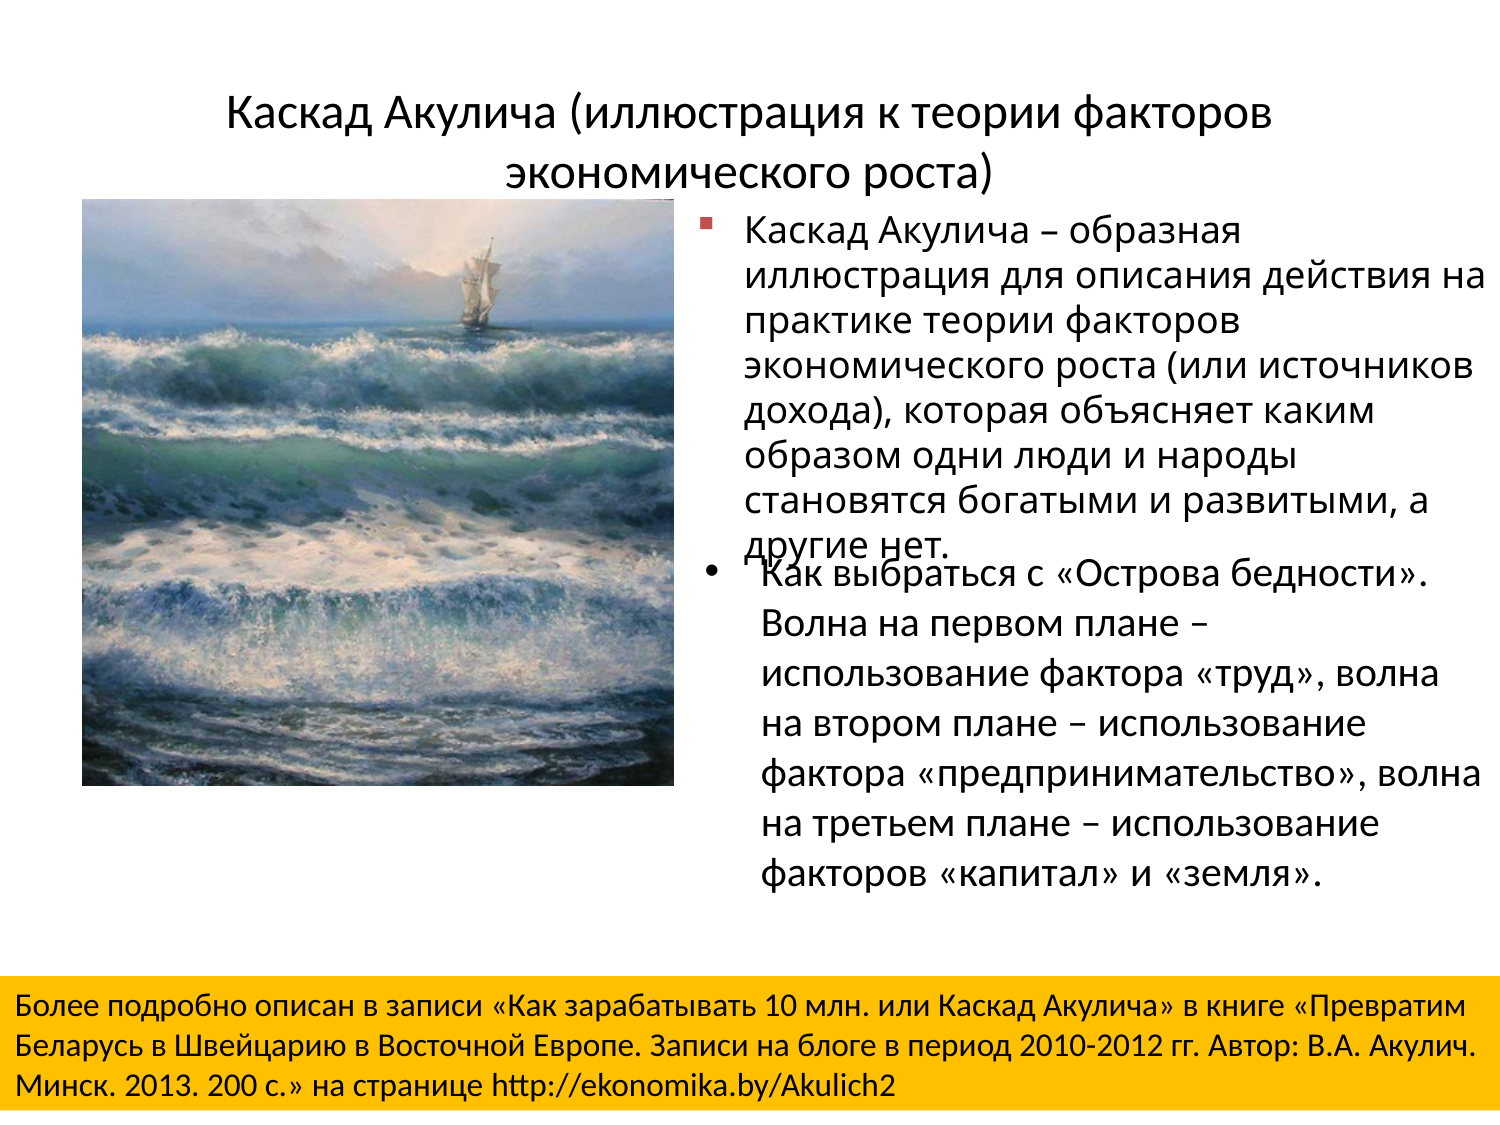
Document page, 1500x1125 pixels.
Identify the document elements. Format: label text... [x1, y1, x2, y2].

picture [81, 198, 675, 786]
list Как выбраться с «Острова бедности». Волна на первом плане – использование фактора «труд», волна на втором плане – использование фактора «предпринимательство», волна на третьем плане – использование факторов «капитал» и «земля». [689, 540, 1499, 960]
text_box Каскад Акулича – образная иллюстрация для описания действия на практике теории факторов экономического роста (или источников дохода), которая объясняет каким образом одни люди и народы становятся богатыми и развитыми, а другие нет. [682, 199, 1500, 540]
title Каскад Акулича (иллюстрация к теории факторов экономического роста) [75, 45, 1425, 233]
text_box Более подробно описан в записи «Как зарабатывать 10 млн. или Каскад Акулича» в книге «Превратим Беларусь в Швейцарию в Восточной Европе. Записи на блоге в период 2010-2012 гг. Автор: В.А. Акулич. Минск. 2013. 200 с.» на странице http://ekonomika.by/Akulich2 [0, 976, 1500, 1111]
